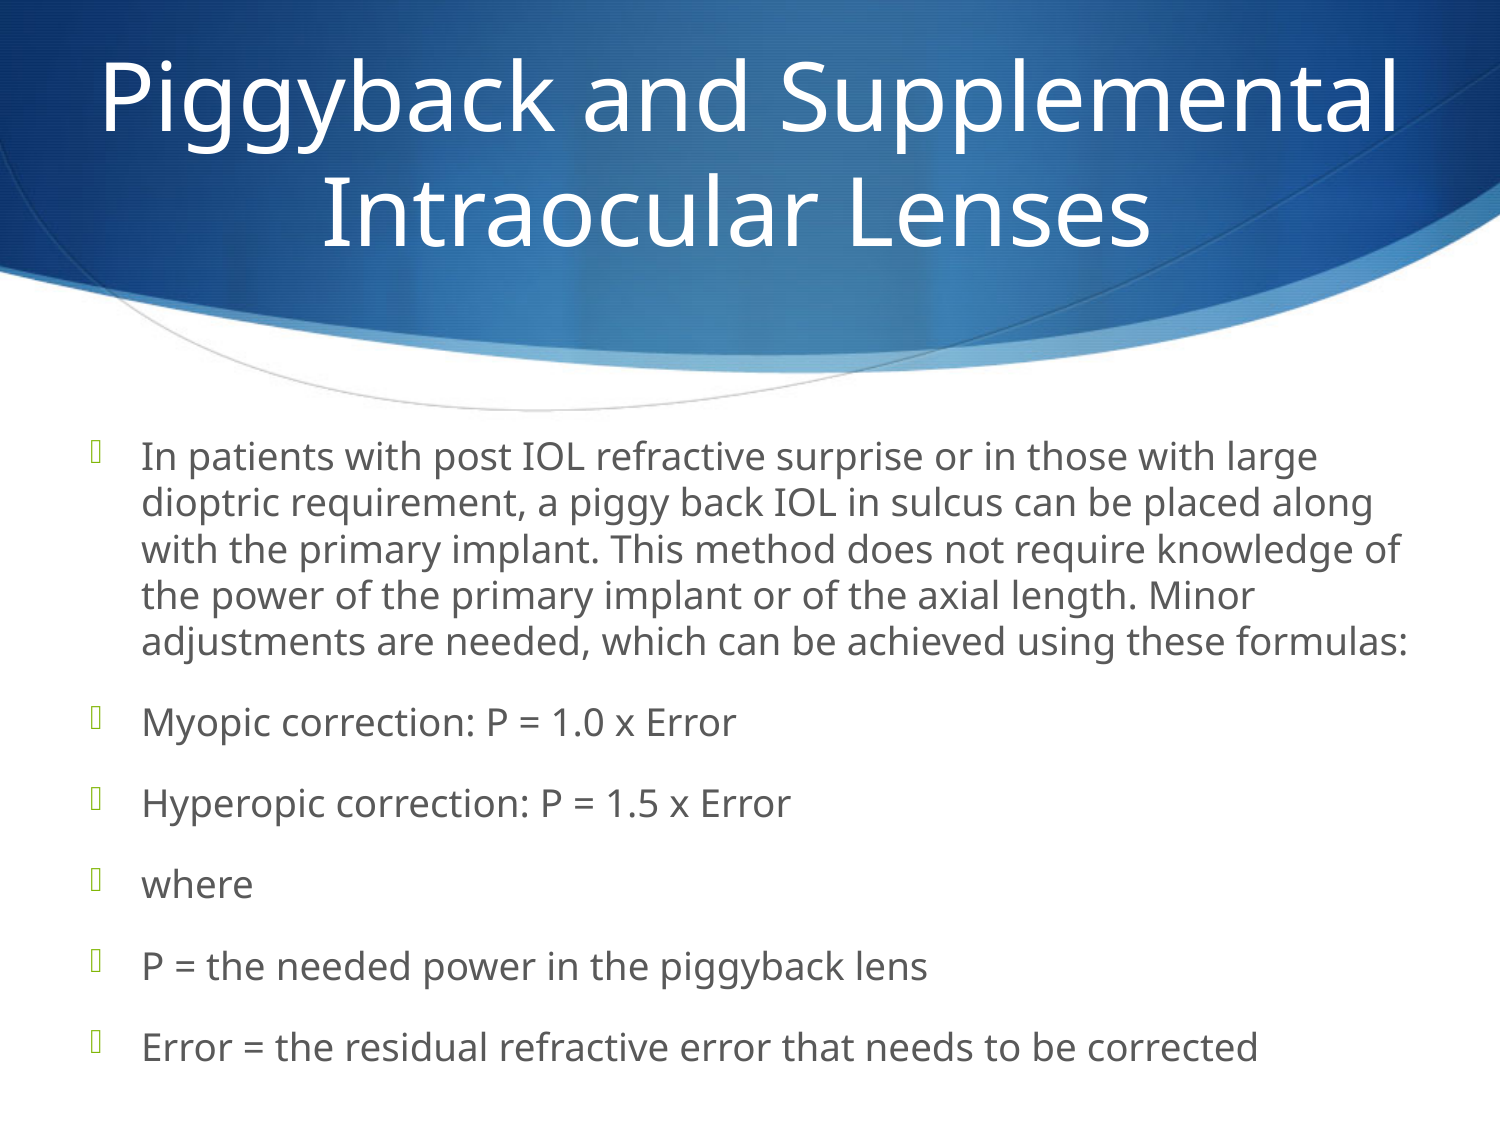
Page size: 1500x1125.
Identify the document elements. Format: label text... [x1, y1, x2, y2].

title Piggyback and Supplemental Intraocular Lenses [75, 56, 1425, 245]
list In patients with post IOL refractive surprise or in those with large dioptric requirement, a piggy back IOL in sulcus can be placed along with the primary implant. This method does not require knowledge of the power of the primary implant or of the axial length. Minor adjustments are needed, which can be achieved using these formulas: Myopic correction: P = 1.0 x Error Hyperopic correction: P = 1.5 x Error where P = the needed power in the piggyback lens Error = the residual refractive error that needs to be corrected [75, 424, 1425, 1089]
picture [0, 0, 1500, 1125]
